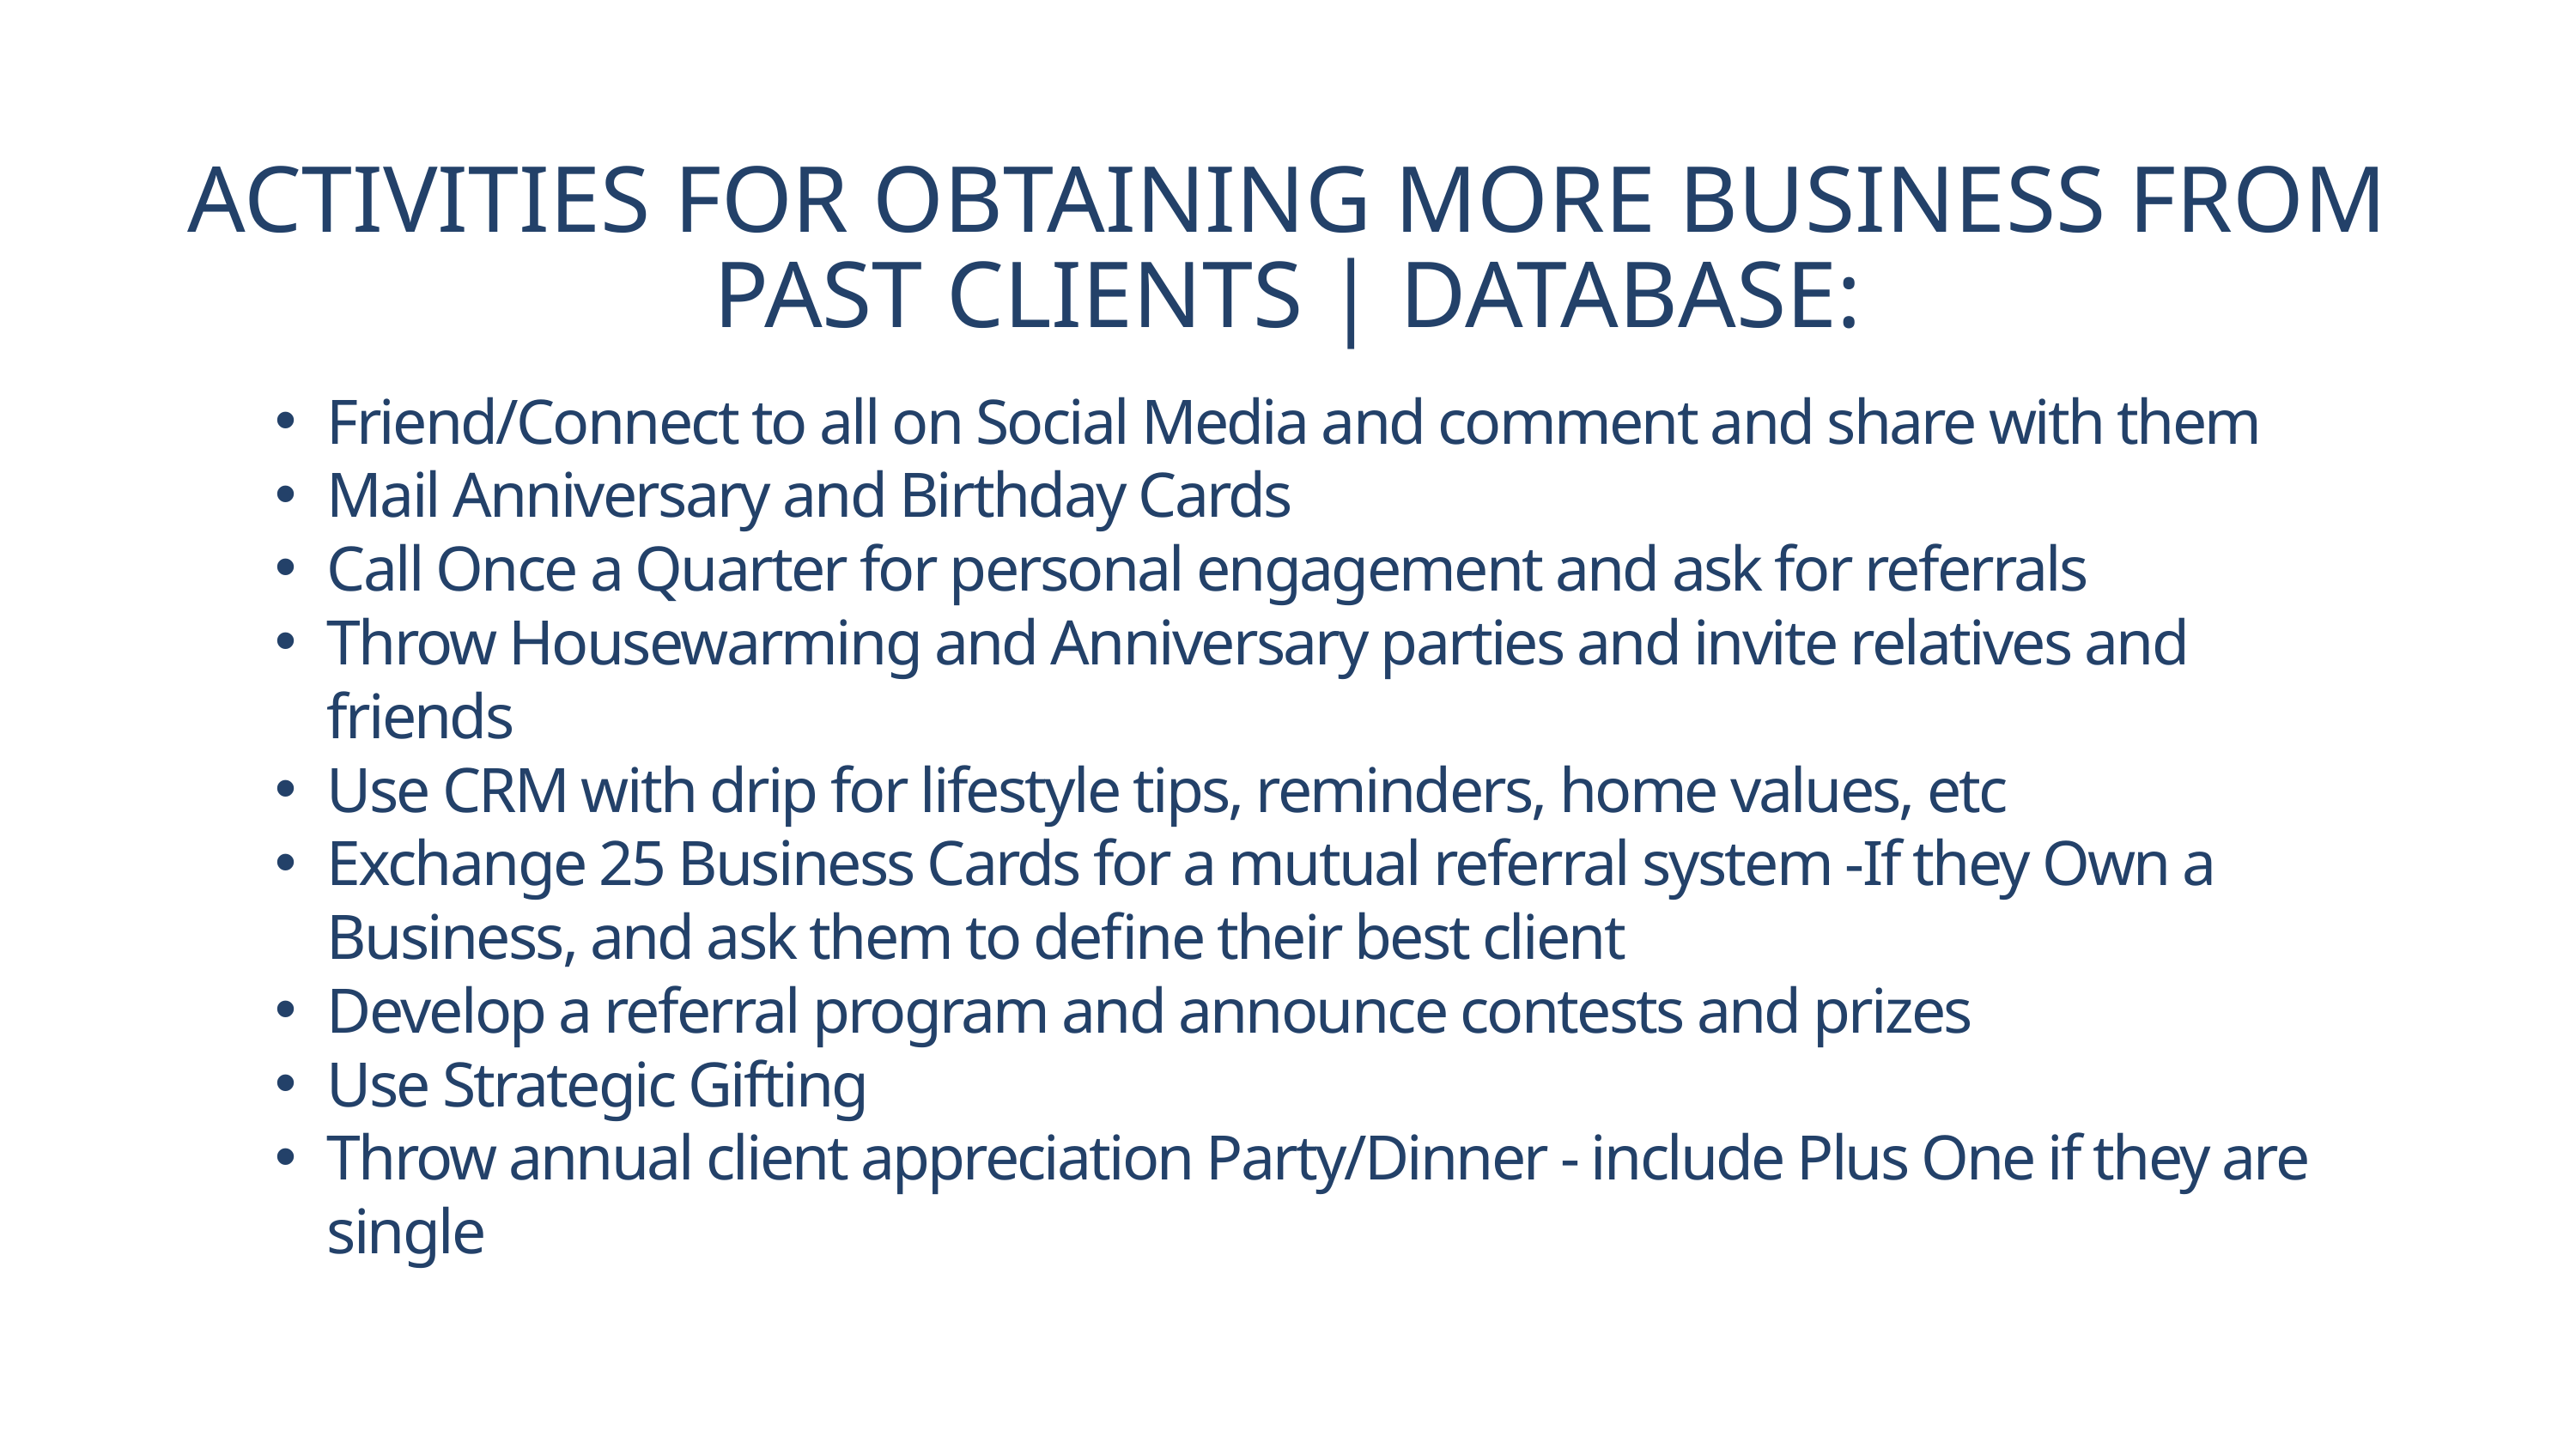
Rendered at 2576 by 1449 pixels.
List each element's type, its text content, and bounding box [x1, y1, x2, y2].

text_box ACTIVITIES FOR OBTAINING MORE BUSINESS FROM PAST CLIENTS | DATABASE: [167, 154, 2409, 346]
text_box Friend/Connect to all on Social Media and comment and share with them Mail Anniversary and Birthday Cards Call Once a Quarter for personal engagement and ask for referrals Throw Housewarming and Anniversary parties and invite relatives and friends Use CRM with drip for lifestyle tips, reminders, home values, etc Exchange 25 Business Cards for a mutual referral system -If they Own a Business, and ask them to define their best client Develop a referral program and announce contests and prizes Use Strategic Gifting Throw annual client appreciation Party/Dinner - include Plus One if they are single [222, 382, 2338, 1267]
